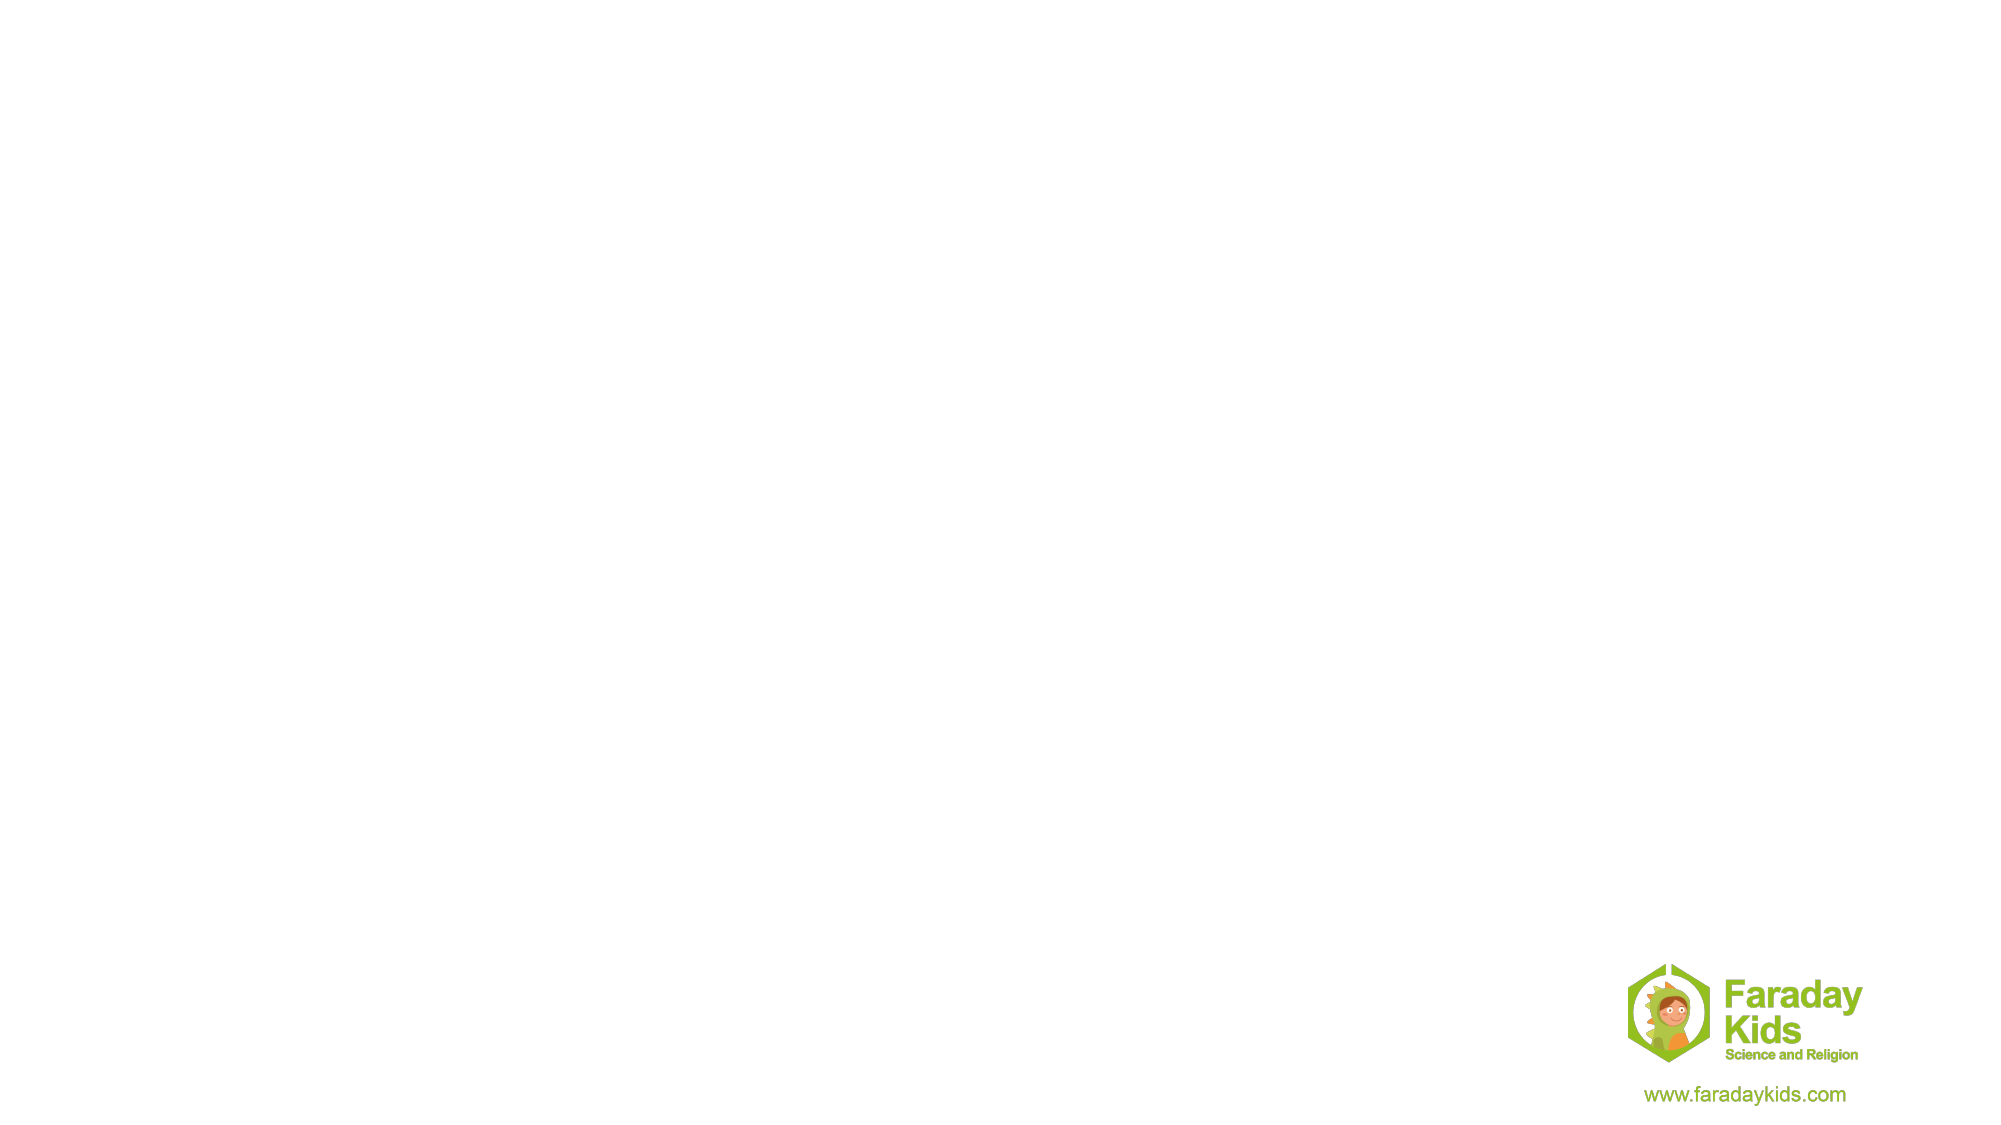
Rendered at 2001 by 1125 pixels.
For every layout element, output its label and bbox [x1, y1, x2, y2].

picture [1628, 964, 1863, 1106]
